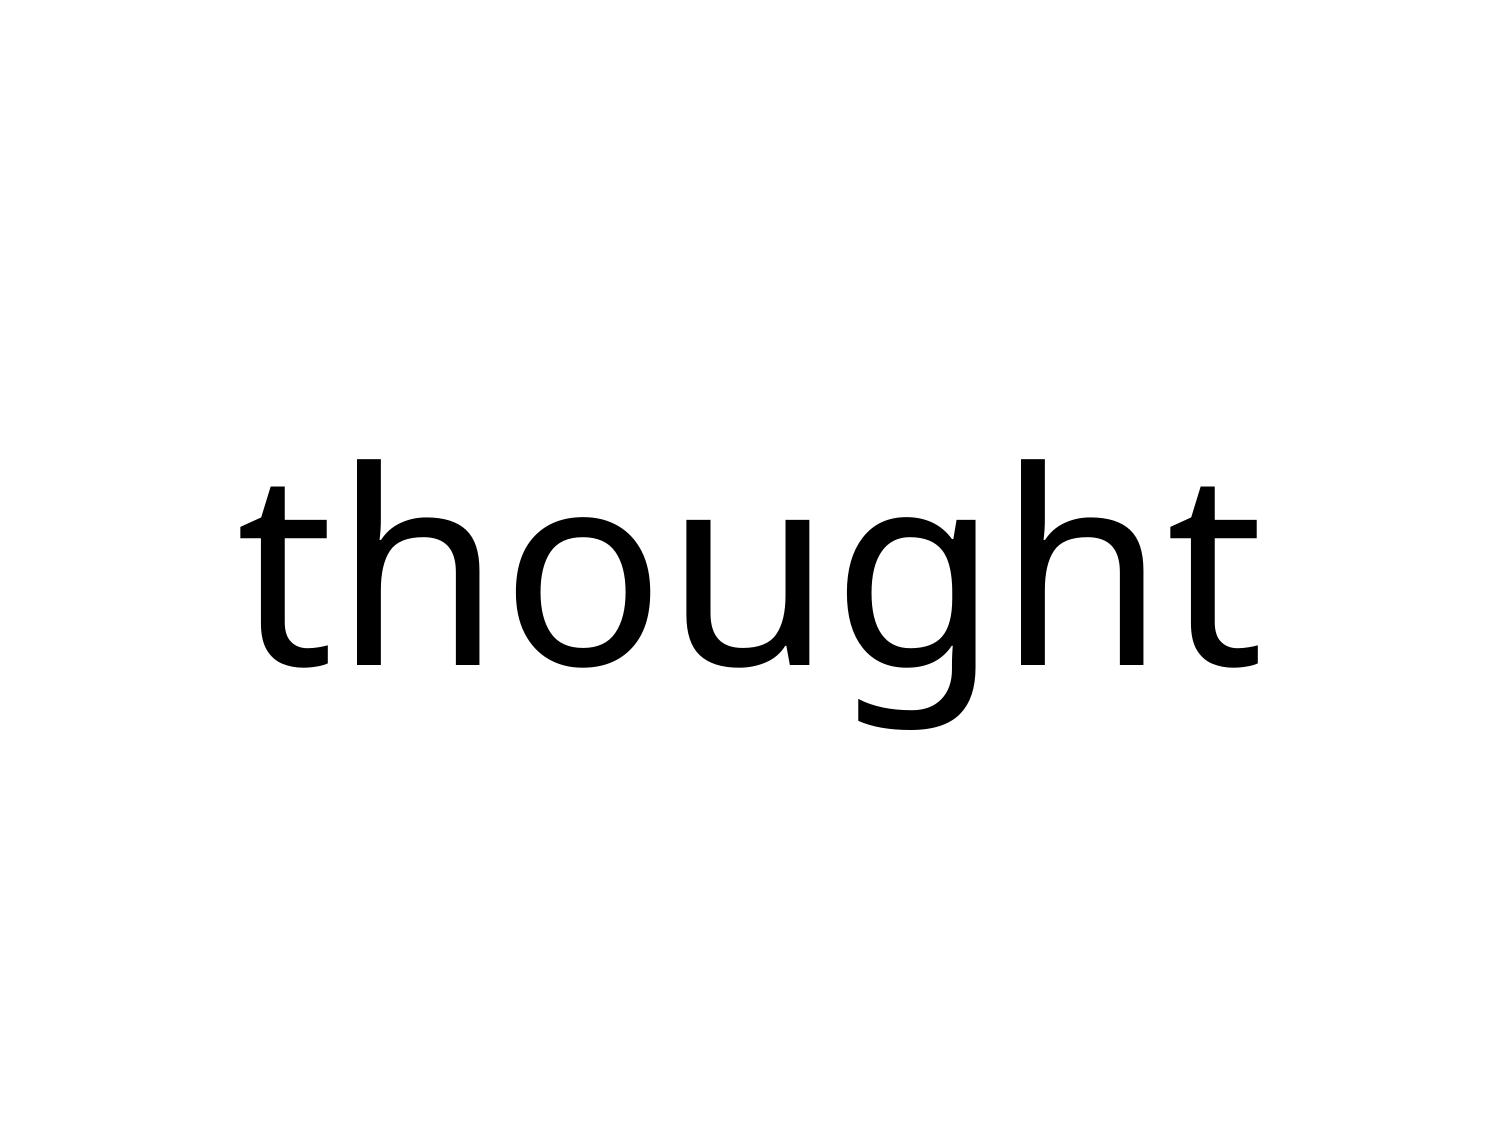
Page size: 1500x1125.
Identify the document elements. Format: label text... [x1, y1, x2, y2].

title thought [187, 184, 1313, 732]
